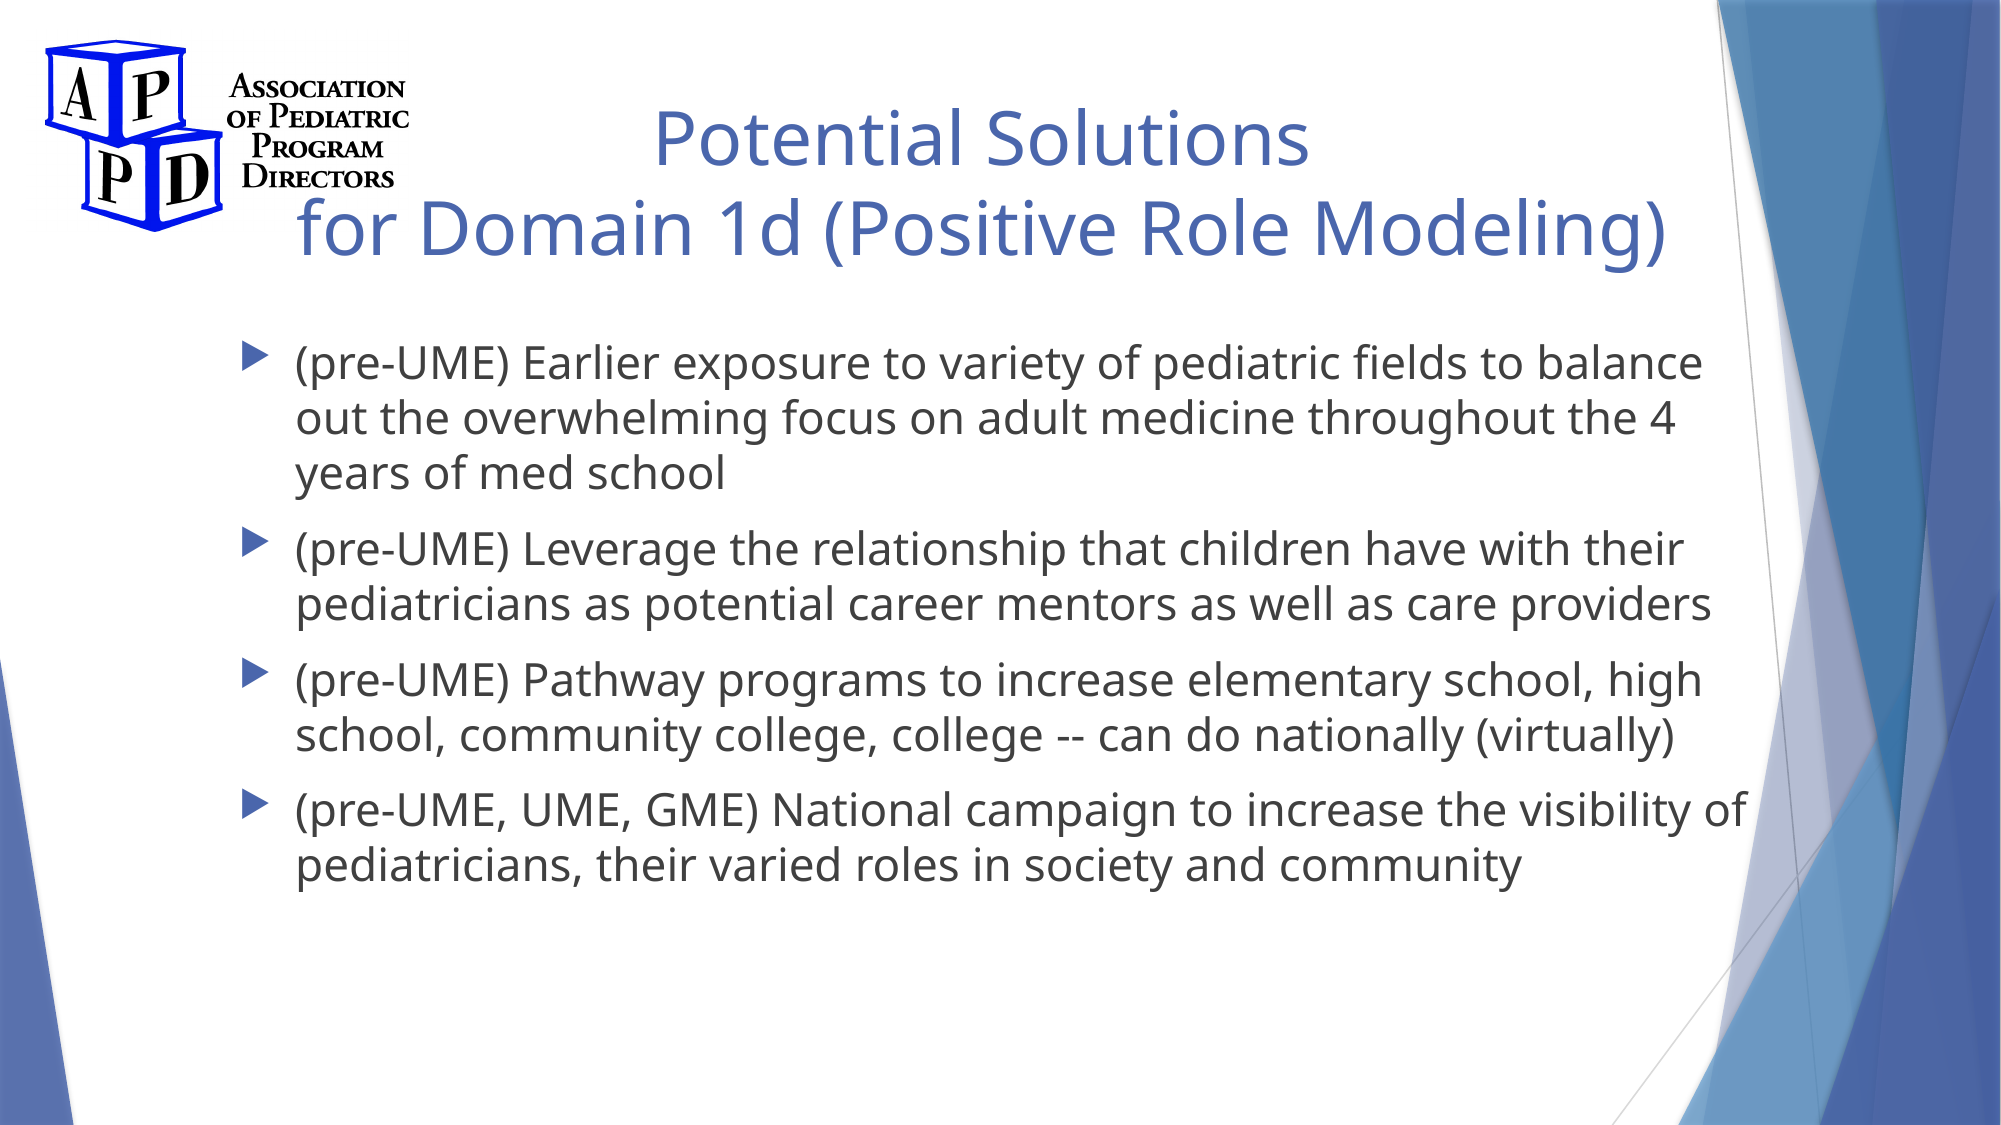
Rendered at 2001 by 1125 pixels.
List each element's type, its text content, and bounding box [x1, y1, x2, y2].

list (pre-UME) Earlier exposure to variety of pediatric fields to balance out the overwhelming focus on adult medicine throughout the 4 years of med school (pre-UME) Leverage the relationship that children have with their pediatricians as potential career mentors as well as care providers (pre-UME) Pathway programs to increase elementary school, high school, community college, college -- can do nationally (virtually) (pre-UME, UME, GME) National campaign to increase the visibility of pediatricians, their varied roles in society and community [224, 326, 1772, 1073]
title Potential Solutions for Domain 1d (Positive Role Modeling) [277, 83, 1688, 300]
picture [26, 29, 409, 232]
